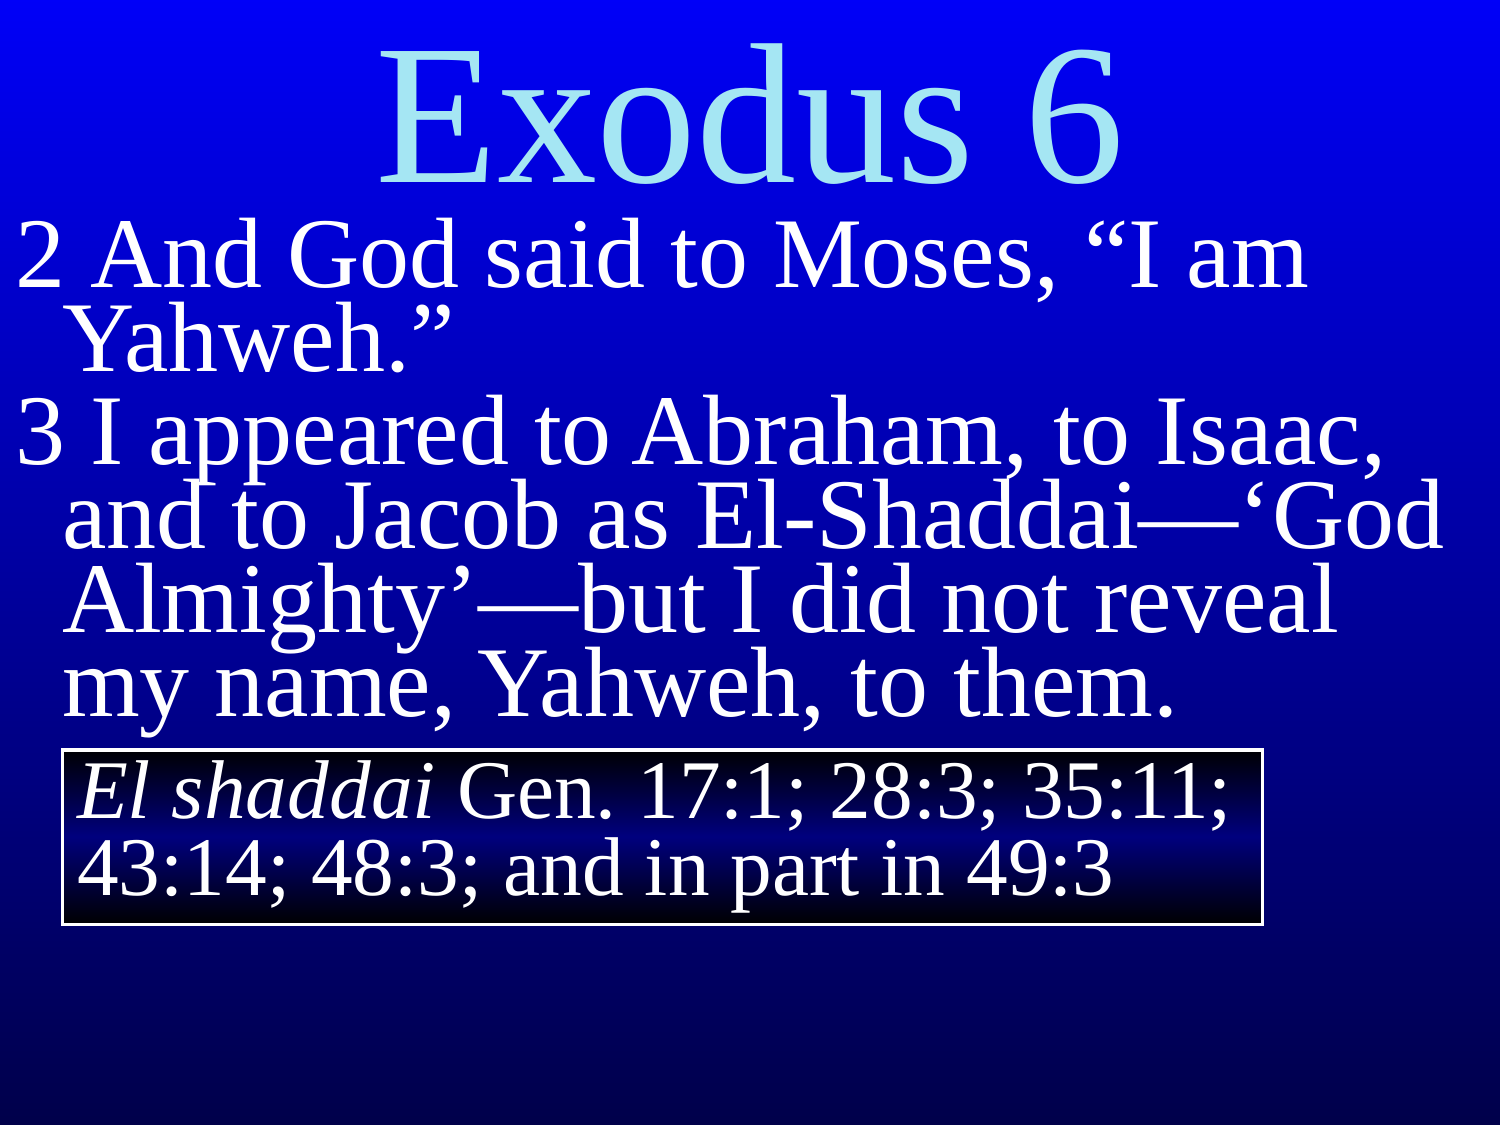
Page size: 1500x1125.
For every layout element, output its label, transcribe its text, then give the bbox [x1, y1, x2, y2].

text_box El shaddai Gen. 17:1; 28:3; 35:11; 43:14; 48:3; and in part in 49:3 [62, 750, 1263, 925]
list 2 And God said to Moses, “I am Yahweh.” 3 I appeared to Abraham, to Isaac, and to Jacob as El-Shaddai—‘God Almighty’—but I did not reveal my name, Yahweh, to them. [0, 212, 1500, 1013]
title Exodus 6 [0, 0, 1500, 212]
